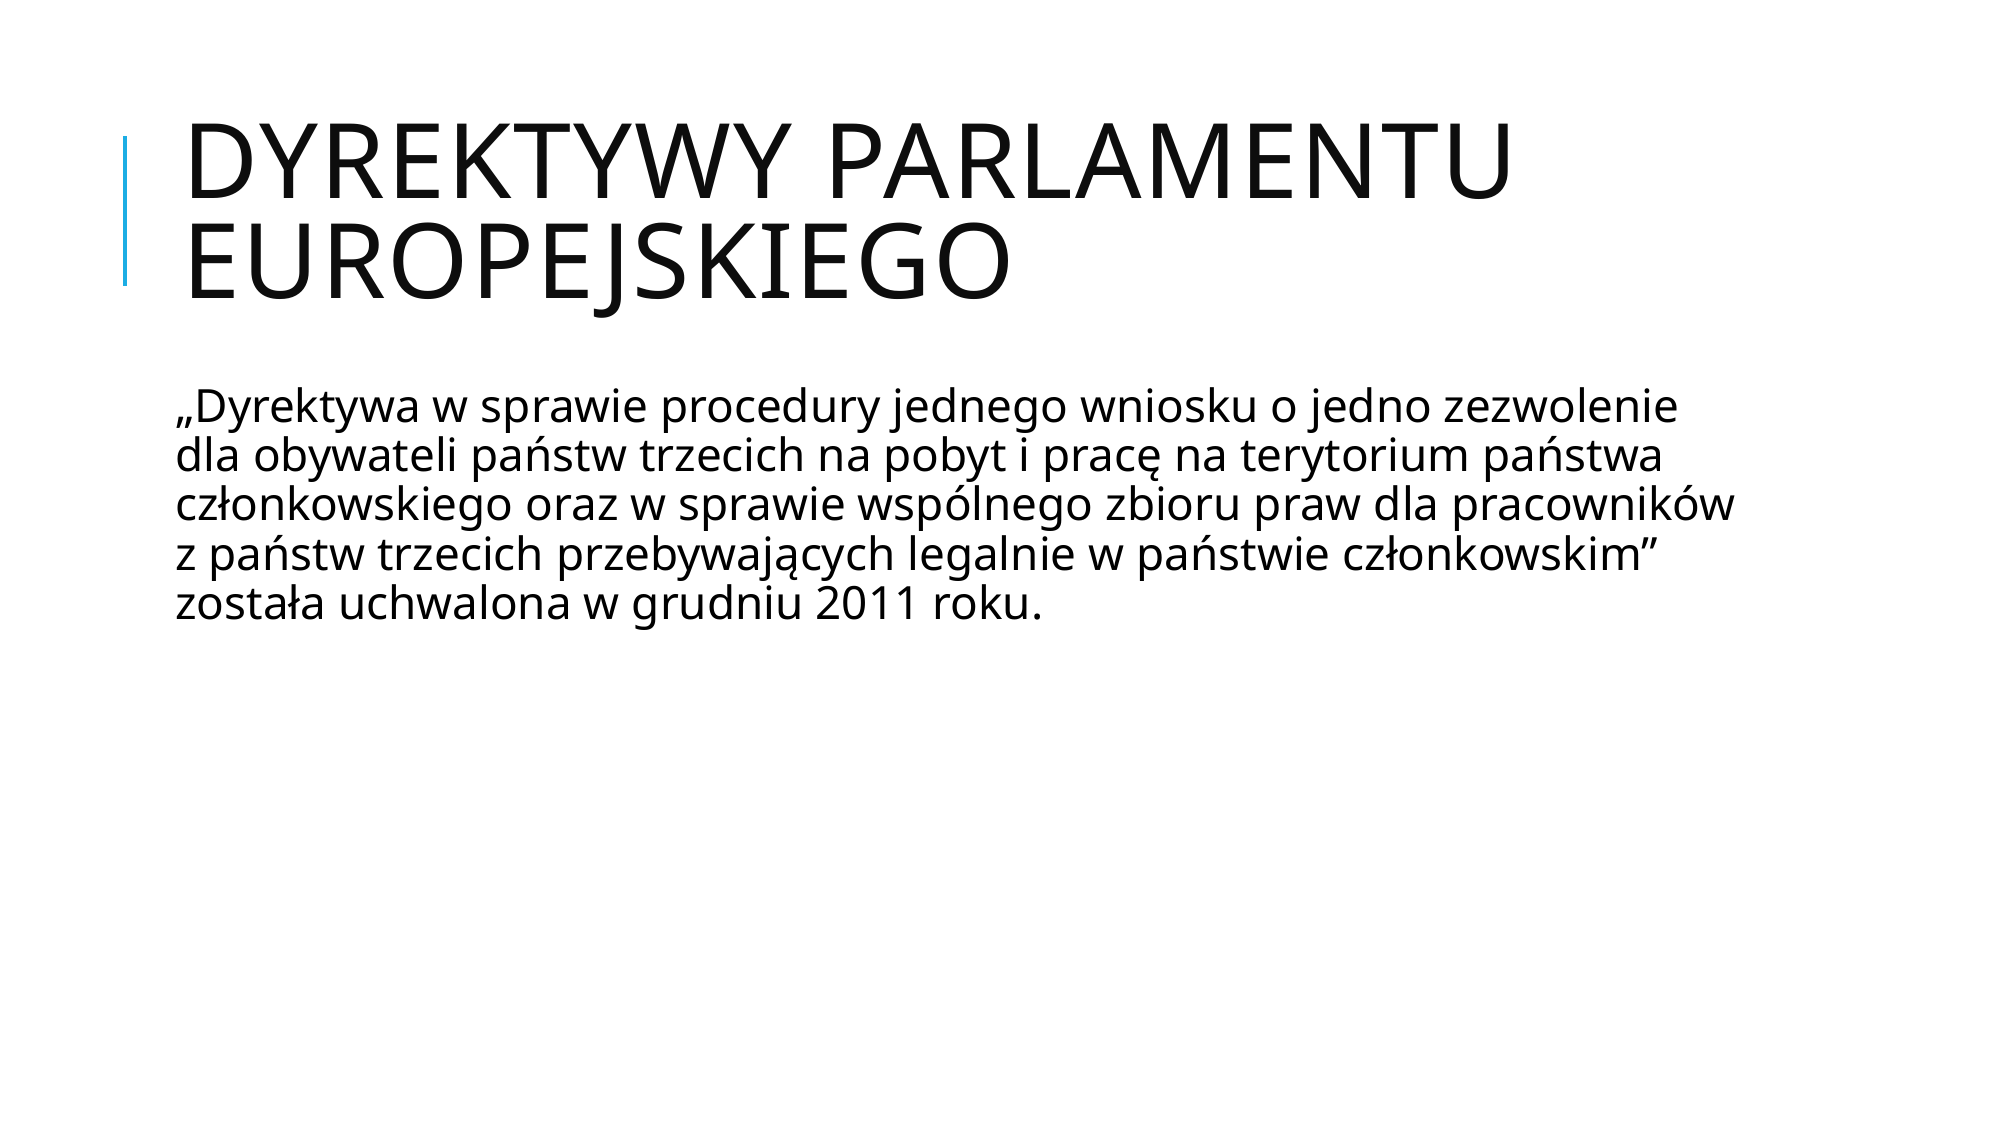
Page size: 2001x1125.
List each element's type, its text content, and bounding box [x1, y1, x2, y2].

title Dyrektywy Parlamentu Europejskiego [168, 96, 1763, 342]
list „Dyrektywa w sprawie procedury jednego wniosku o jedno zezwolenie dla obywateli państw trzecich na pobyt i pracę na terytorium państwa członkowskiego oraz w sprawie wspólnego zbioru praw dla pracowników z państw trzecich przebywających legalnie w państwie członkowskim” została uchwalona w grudniu 2011 roku. [168, 375, 1763, 1035]
